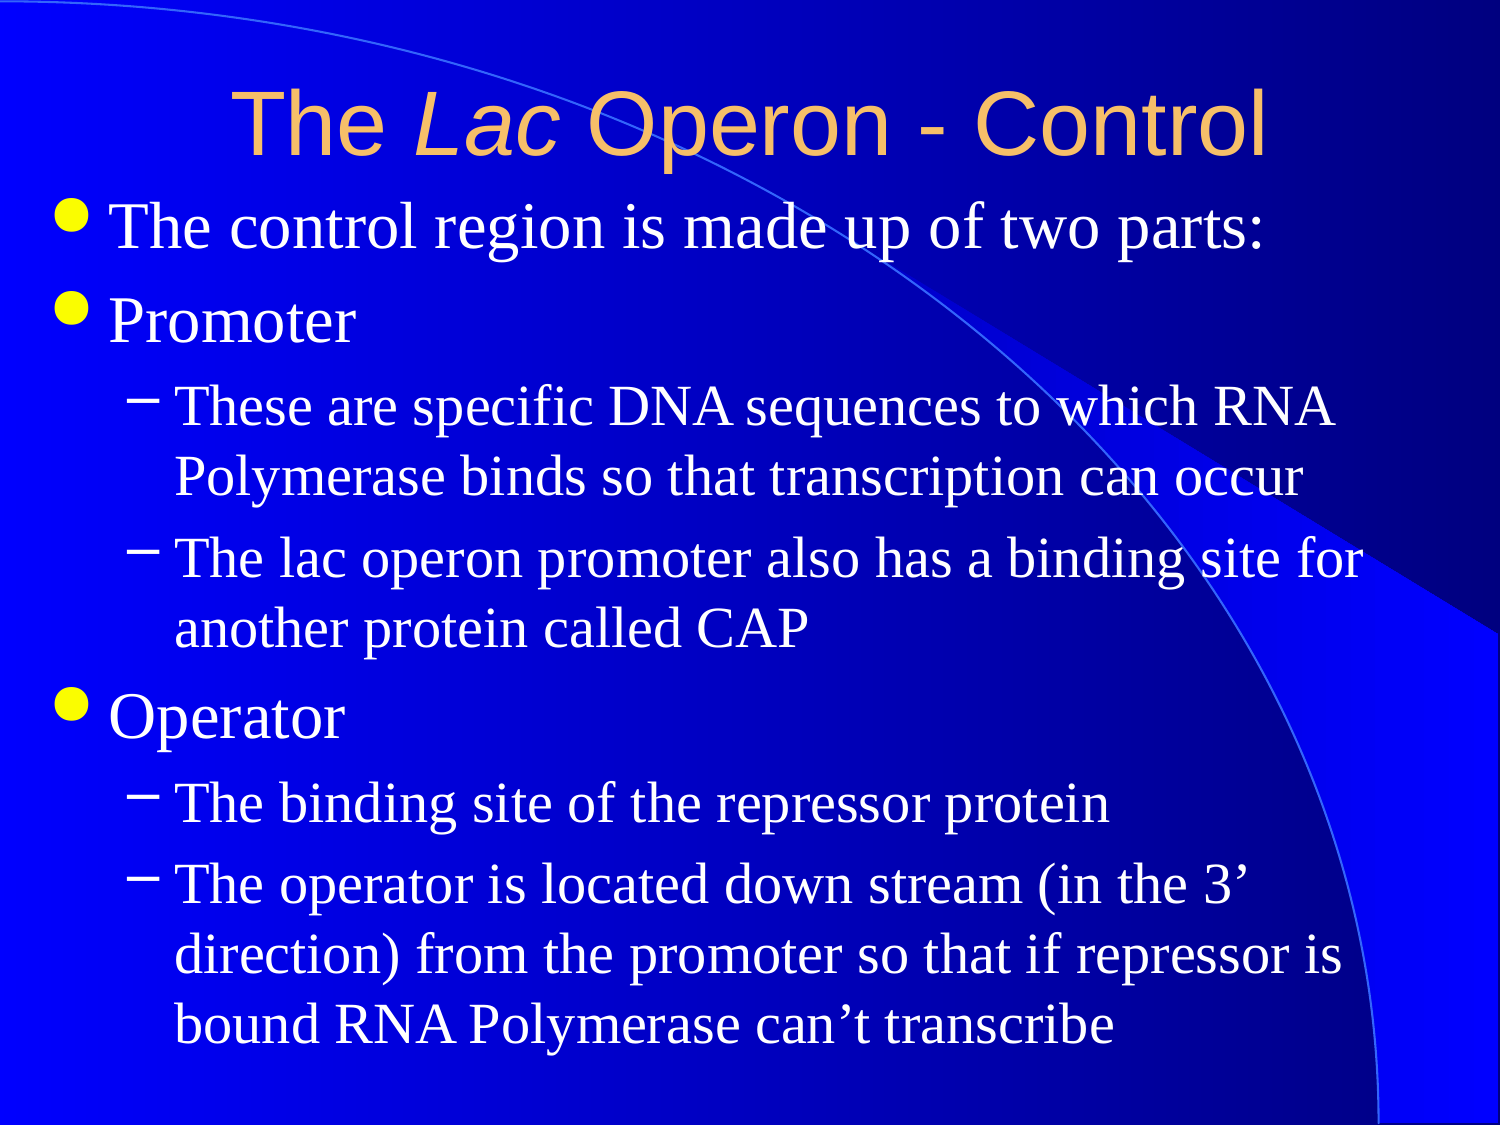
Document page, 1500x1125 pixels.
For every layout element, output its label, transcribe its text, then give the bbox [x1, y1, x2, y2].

title The Lac Operon - Control [112, 24, 1388, 174]
list The control region is made up of two parts: Promoter These are specific DNA sequences to which RNA Polymerase binds so that transcription can occur The lac operon promoter also has a binding site for another protein called CAP Operator The binding site of the repressor protein The operator is located down stream (in the 3’ direction) from the promoter so that if repressor is bound RNA Polymerase can’t transcribe [37, 174, 1463, 850]
